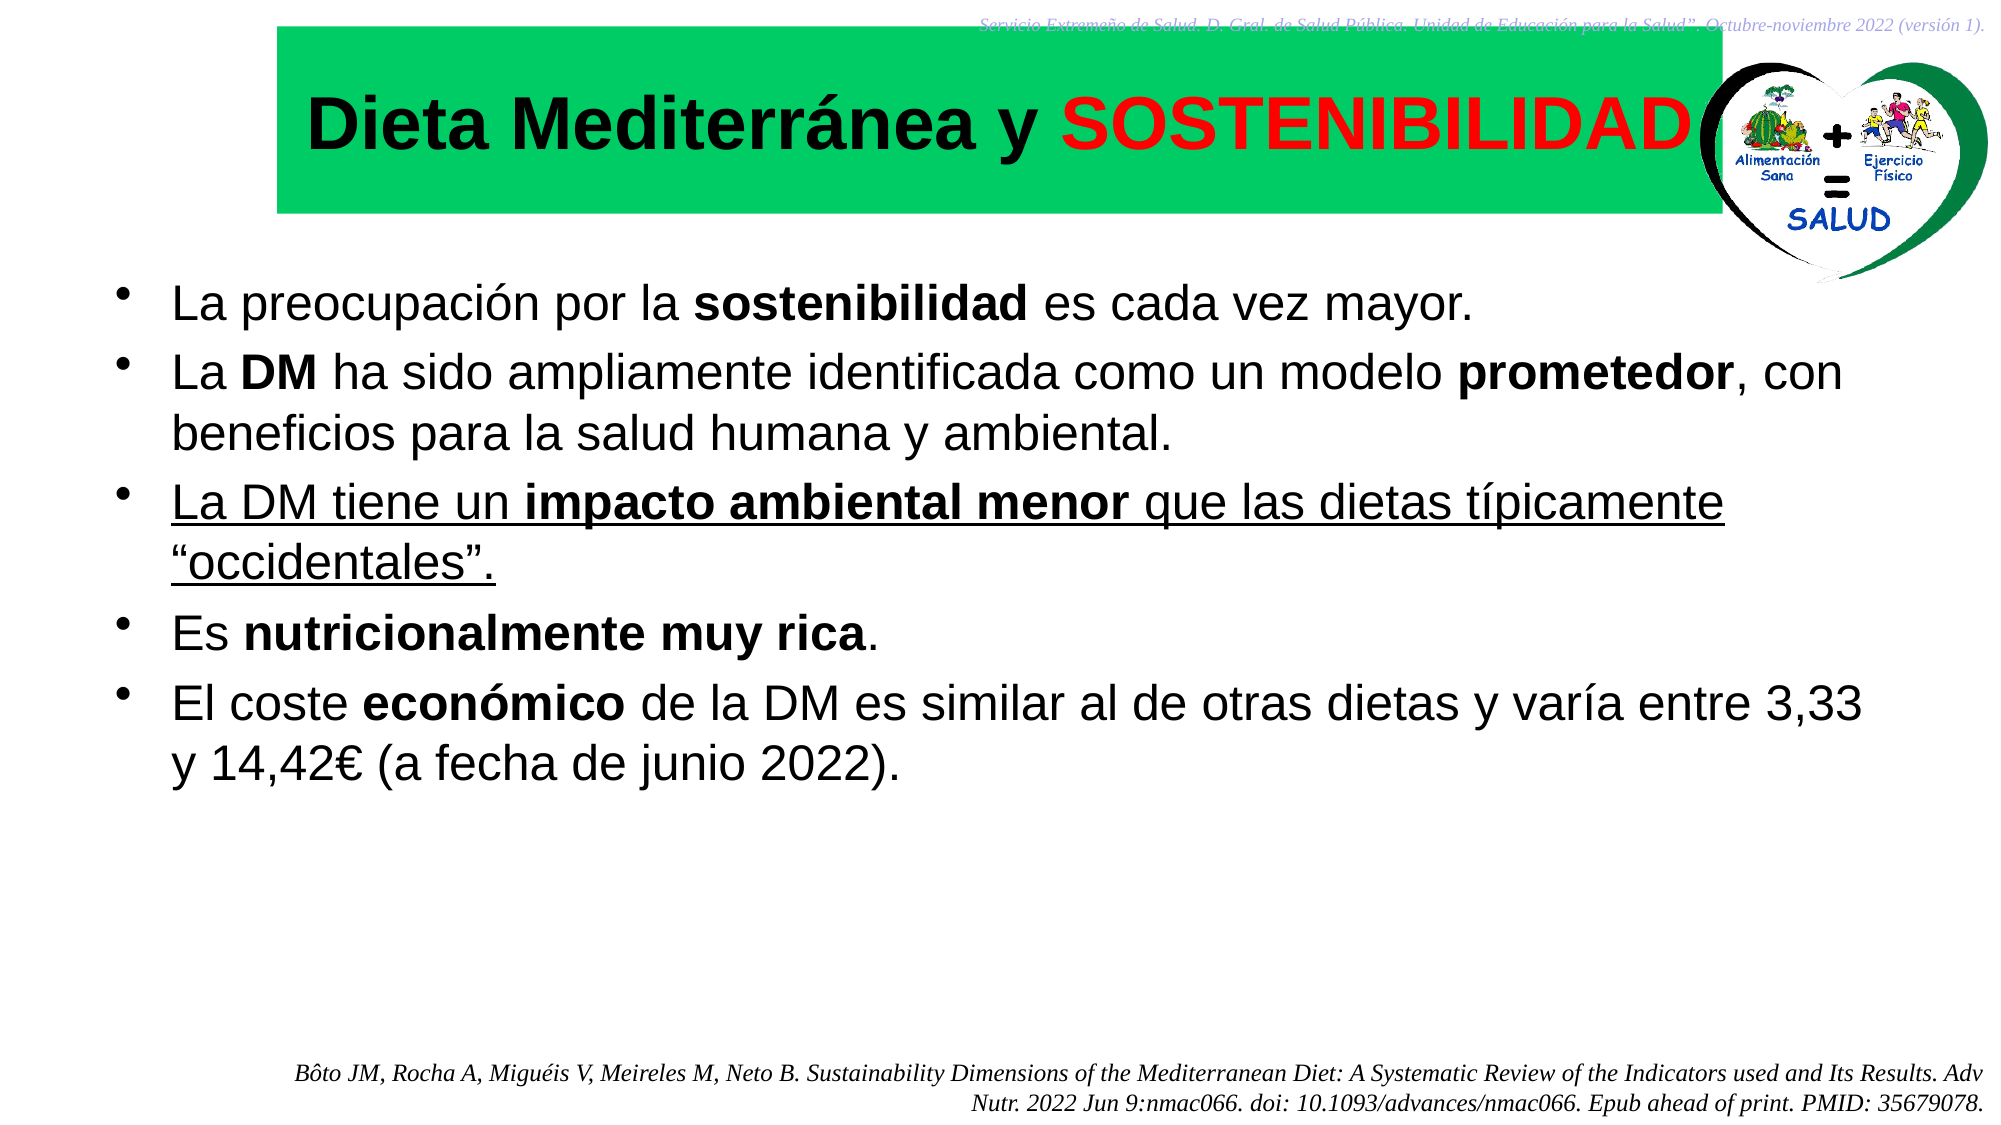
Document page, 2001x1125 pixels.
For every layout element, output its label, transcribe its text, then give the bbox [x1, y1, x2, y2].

picture [1687, 53, 2000, 289]
text_box Servicio Extremeño de Salud. D. Gral. de Salud Pública. Unidad de Educación para la Salud”. Octubre-noviembre 2022 (versión 1). [780, 4, 2000, 43]
list La preocupación por la sostenibilidad es cada vez mayor. La DM ha sido ampliamente identificada como un modelo prometedor, con beneficios para la salud humana y ambiental. La DM tiene un impacto ambiental menor que las dietas típicamente “occidentales”. Es nutricionalmente muy rica. El coste económico de la DM es similar al de otras dietas y varía entre 3,33 y 14,42€ (a fecha de junio 2022). [99, 262, 1900, 1005]
text_box Bôto JM, Rocha A, Miguéis V, Meireles M, Neto B. Sustainability Dimensions of the Mediterranean Diet: A Systematic Review of the Indicators used and Its Results. Adv Nutr. 2022 Jun 9:nmac066. doi: 10.1093/advances/nmac066. Epub ahead of print. PMID: 35679078. [255, 1049, 2000, 1124]
text_box Dieta Mediterránea y SOSTENIBILIDAD [277, 26, 1723, 214]
